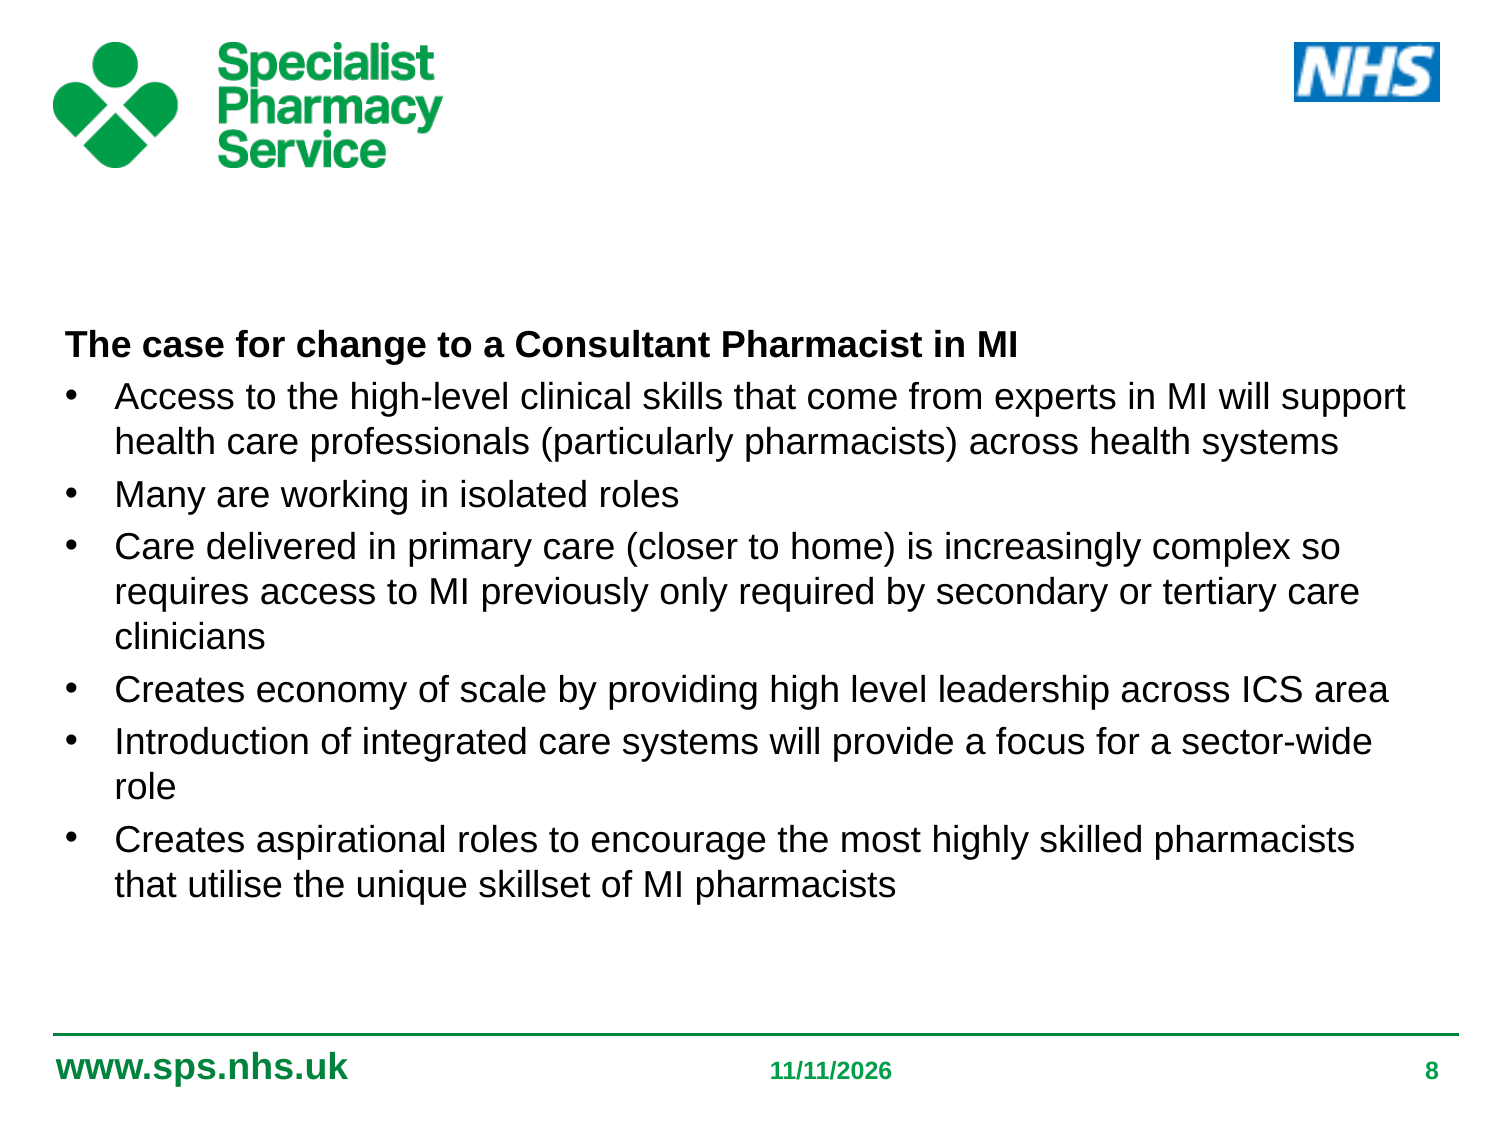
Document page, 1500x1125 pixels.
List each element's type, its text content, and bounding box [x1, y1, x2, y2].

picture [1294, 42, 1440, 102]
list The case for change to a Consultant Pharmacist in MI Access to the high-level clinical skills that come from experts in MI will support health care professionals (particularly pharmacists) across health systems Many are working in isolated roles Care delivered in primary care (closer to home) is increasingly complex so requires access to MI previously only required by secondary or tertiary care clinicians Creates economy of scale by providing high level leadership across ICS area Introduction of integrated care systems will provide a focus for a sector-wide role Creates aspirational roles to encourage the most highly skilled pharmacists that utilise the unique skillset of MI pharmacists [50, 312, 1425, 1000]
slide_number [643, 1046, 1019, 1100]
slide_number 8 [1069, 1046, 1454, 1100]
picture [53, 42, 443, 168]
